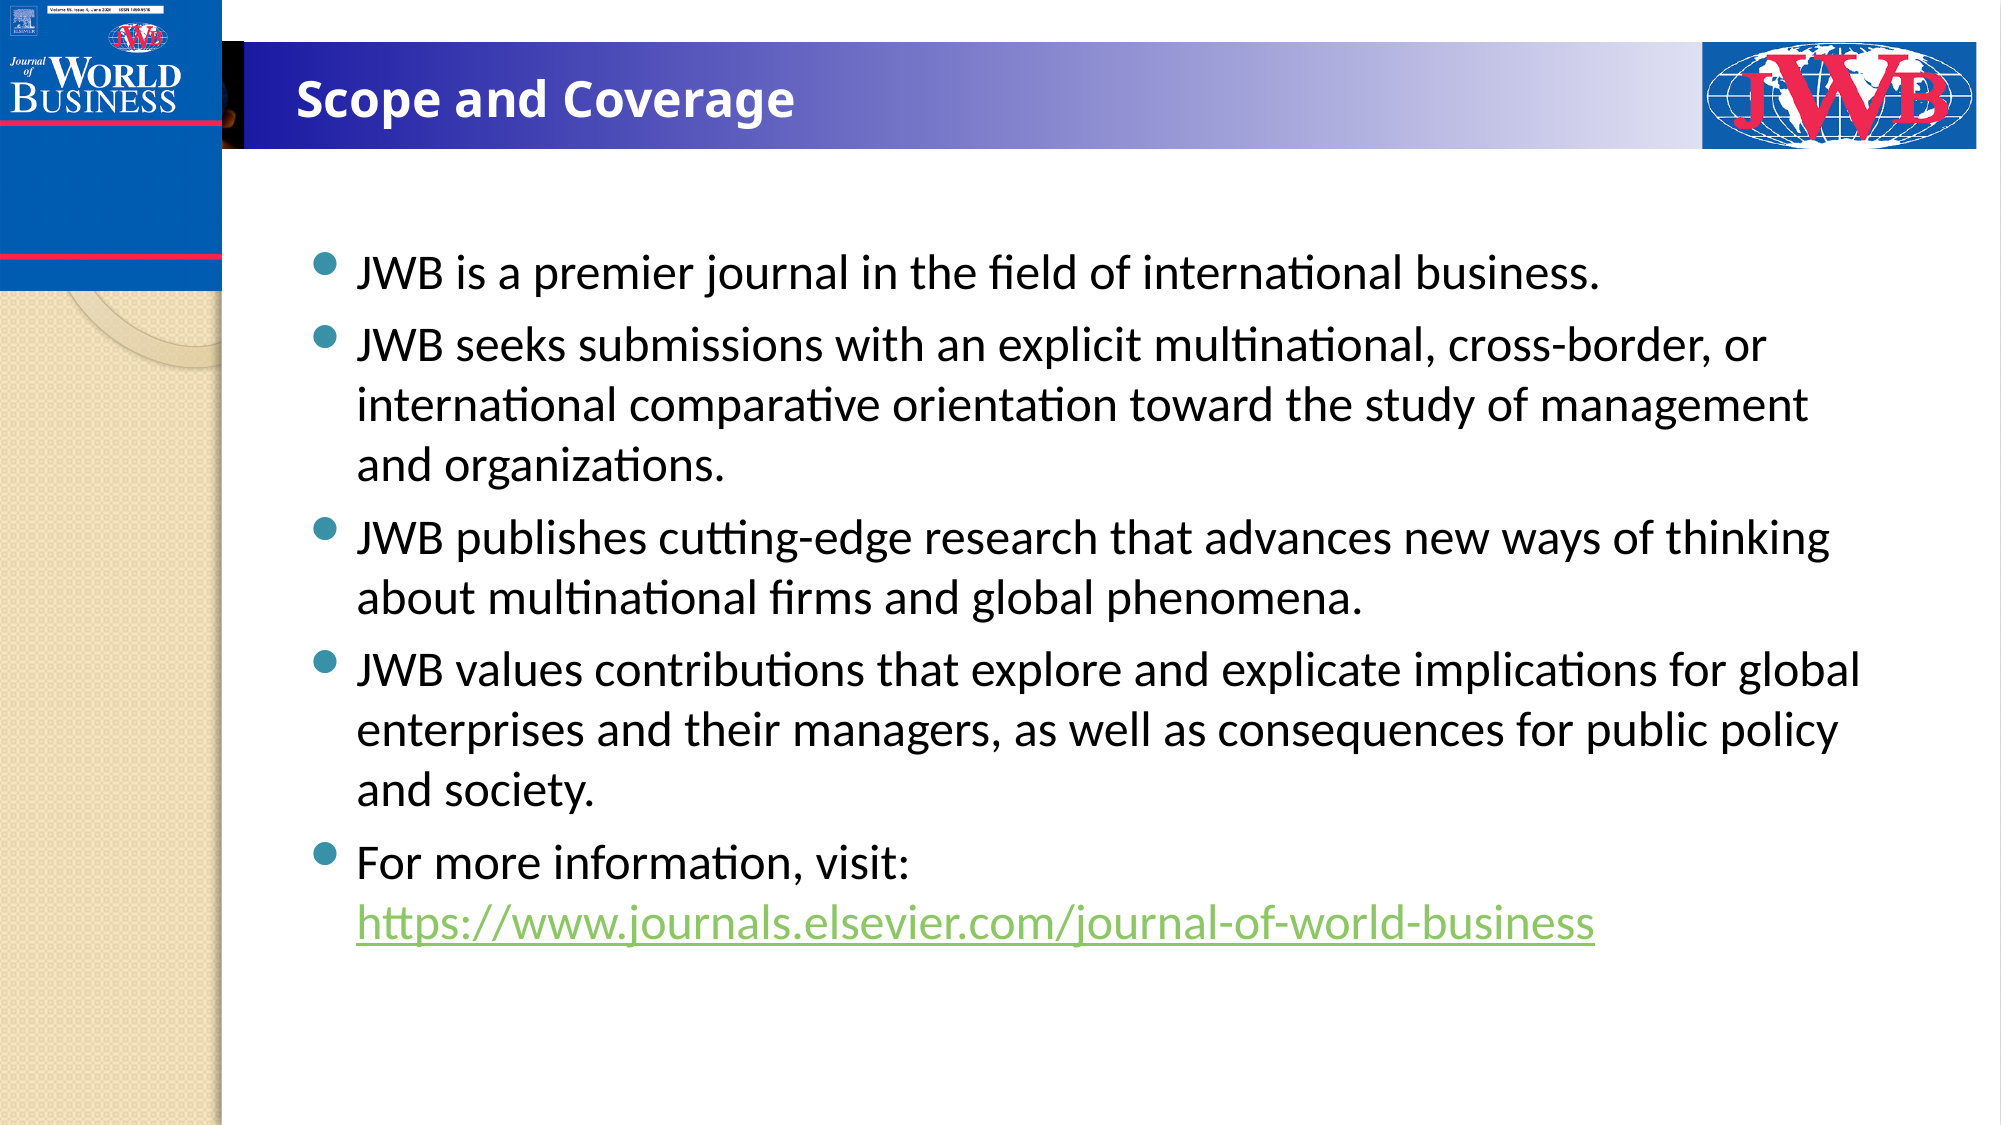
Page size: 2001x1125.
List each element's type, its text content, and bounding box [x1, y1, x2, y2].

picture [0, 0, 245, 291]
title Scope and Coverage [281, 42, 1585, 152]
list JWB is a premier journal in the field of international business. JWB seeks submissions with an explicit multinational, cross-border, or international comparative orientation toward the study of management and organizations. JWB publishes cutting-edge research that advances new ways of thinking about multinational firms and global phenomena. JWB values contributions that explore and explicate implications for global enterprises and their managers, as well as consequences for public policy and society. For more information, visit: https://www.journals.elsevier.com/journal-of-world-business [281, 231, 1910, 1059]
picture [1702, 42, 1977, 149]
